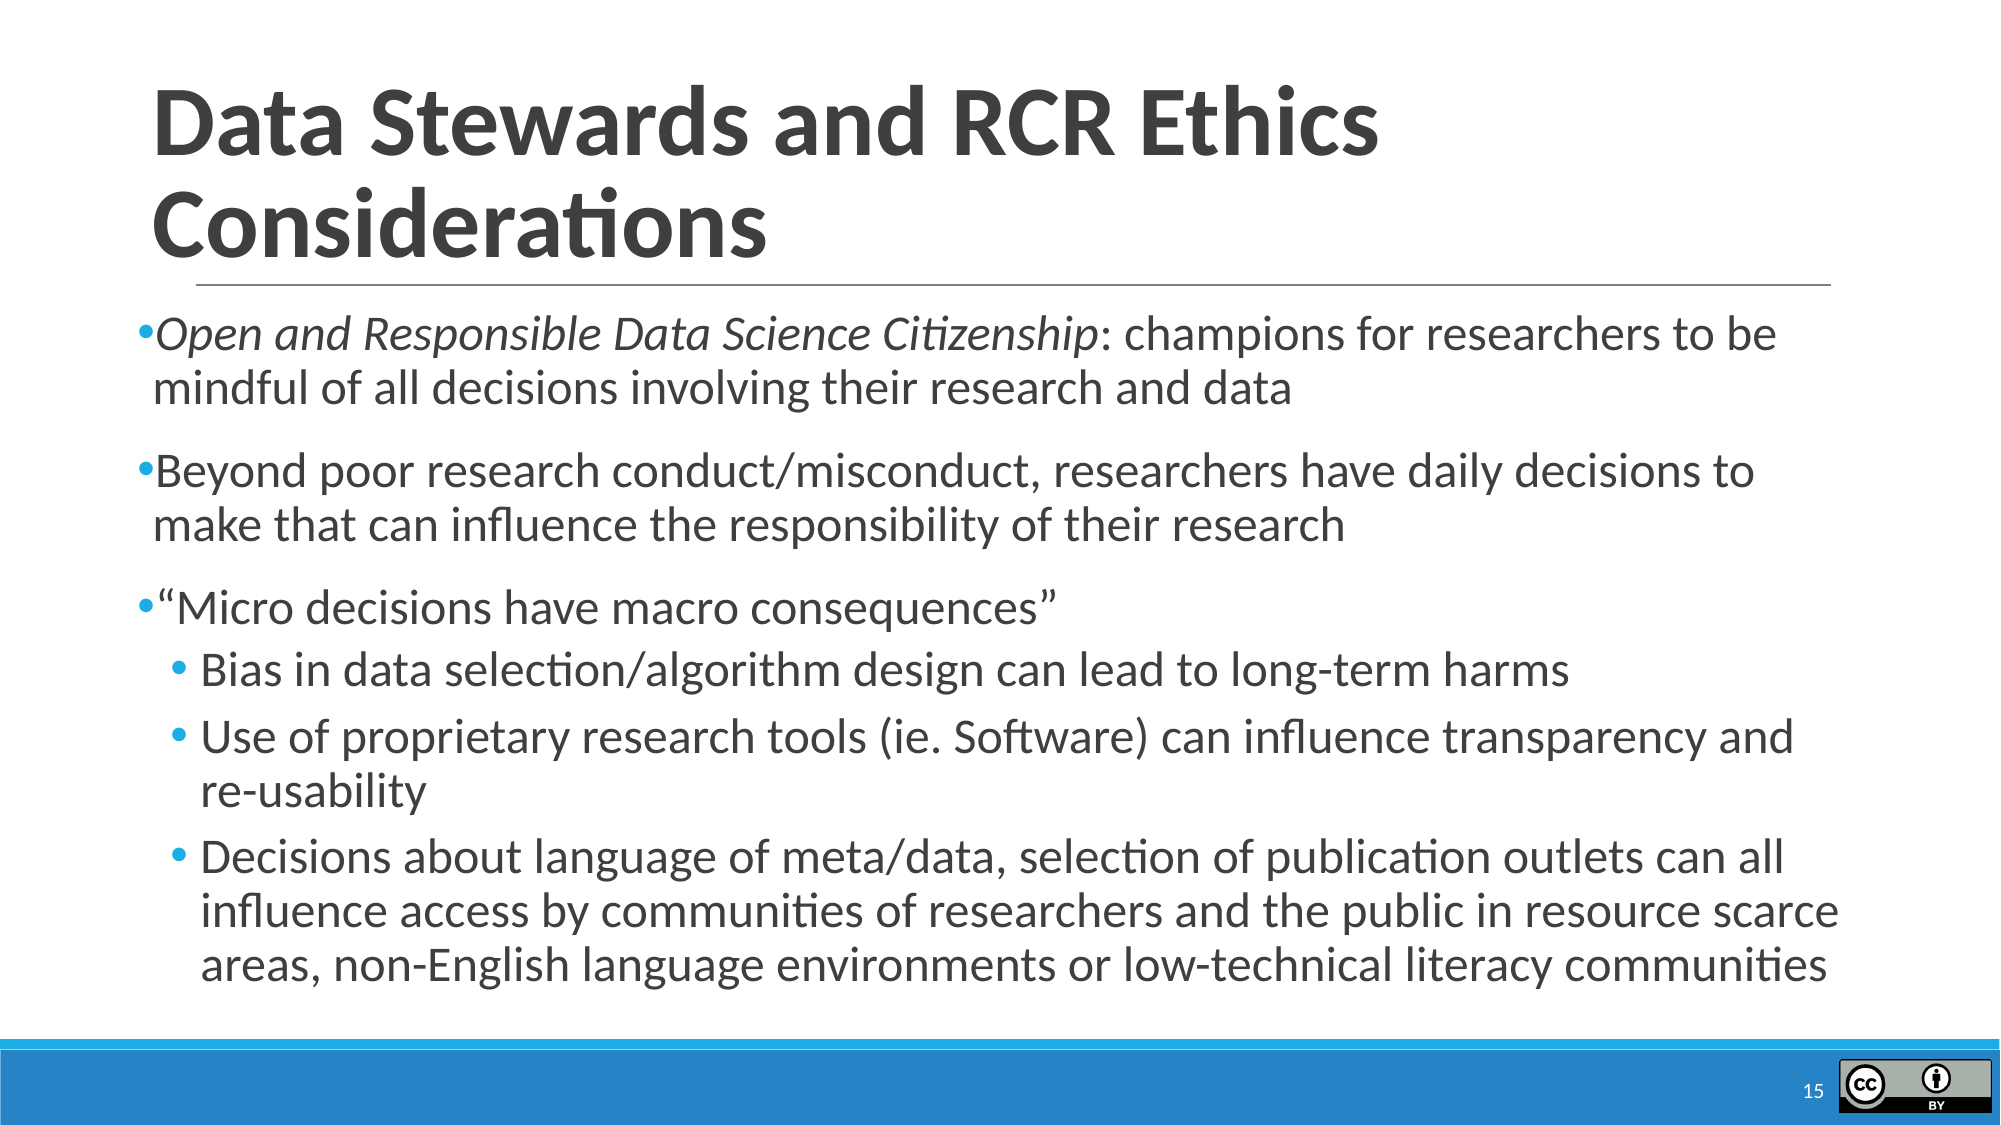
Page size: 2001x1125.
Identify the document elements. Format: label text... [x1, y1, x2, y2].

title Data Stewards and RCR Ethics Considerations [137, 47, 1931, 285]
list Open and Responsible Data Science Citizenship: champions for researchers to be mindful of all decisions involving their research and data Beyond poor research conduct/misconduct, researchers have daily decisions to make that can influence the responsibility of their research “Micro decisions have macro consequences” Bias in data selection/algorithm design can lead to long-term harms Use of proprietary research tools (ie. Software) can influence transparency and re-usability Decisions about language of meta/data, selection of publication outlets can all influence access by communities of researchers and the public in resource scarce areas, non-English language environments or low-technical literacy communities [137, 299, 1863, 1076]
picture [1839, 1059, 1992, 1114]
slide_number ‹#› [1624, 1059, 1838, 1120]
